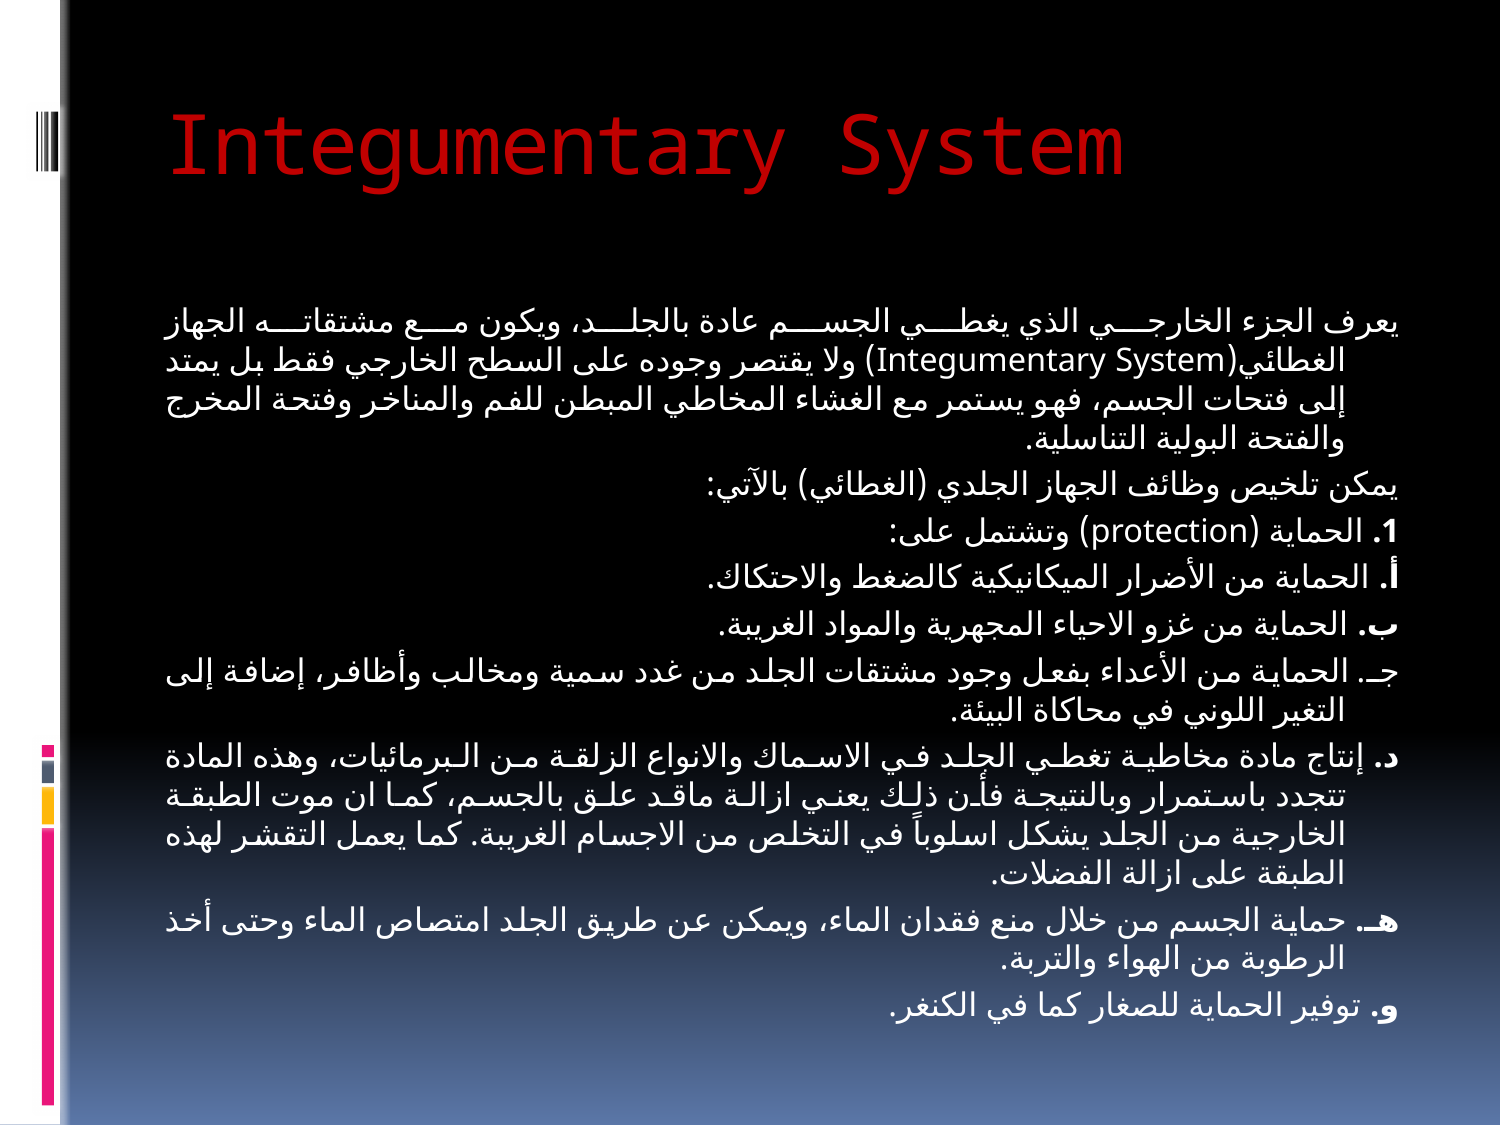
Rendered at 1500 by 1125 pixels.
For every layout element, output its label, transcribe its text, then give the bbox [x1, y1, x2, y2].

list يعرف الجزء الخارجي الذي يغطي الجسم عادة بالجلد، ويكون مع مشتقاته الجهاز الغطائي(Integumentary System) ولا يقتصر وجوده على السطح الخارجي فقط بل يمتد إلى فتحات الجسم، فهو يستمر مع الغشاء المخاطي المبطن للفم والمناخر وفتحة المخرج والفتحة البولية التناسلية. يمكن تلخيص وظائف الجهاز الجلدي (الغطائي) بالآتي: 1. الحماية (protection) وتشتمل على: أ. الحماية من الأضرار الميكانيكية كالضغط والاحتكاك. ب. الحماية من غزو الاحياء المجهرية والمواد الغريبة. جـ. الحماية من الأعداء بفعل وجود مشتقات الجلد من غدد سمية ومخالب وأظافر، إضافة إلى التغير اللوني في محاكاة البيئة. د. إنتاج مادة مخاطية تغطي الجلد في الاسماك والانواع الزلقة من البرمائيات، وهذه المادة تتجدد باستمرار وبالنتيجة فأن ذلك يعني ازالة ماقد علق بالجسم، كما ان موت الطبقة الخارجية من الجلد يشكل اسلوباً في التخلص من الاجسام الغريبة. كما يعمل التقشر لهذه الطبقة على ازالة الفضلات. هـ. حماية الجسم من خلال منع فقدان الماء، ويمكن عن طريق الجلد امتصاص الماء وحتى أخذ الرطوبة من الهواء والتربة. و. توفير الحماية للصغار كما في الكنغر. [150, 292, 1425, 1043]
title Integumentary System [150, 83, 1425, 234]
